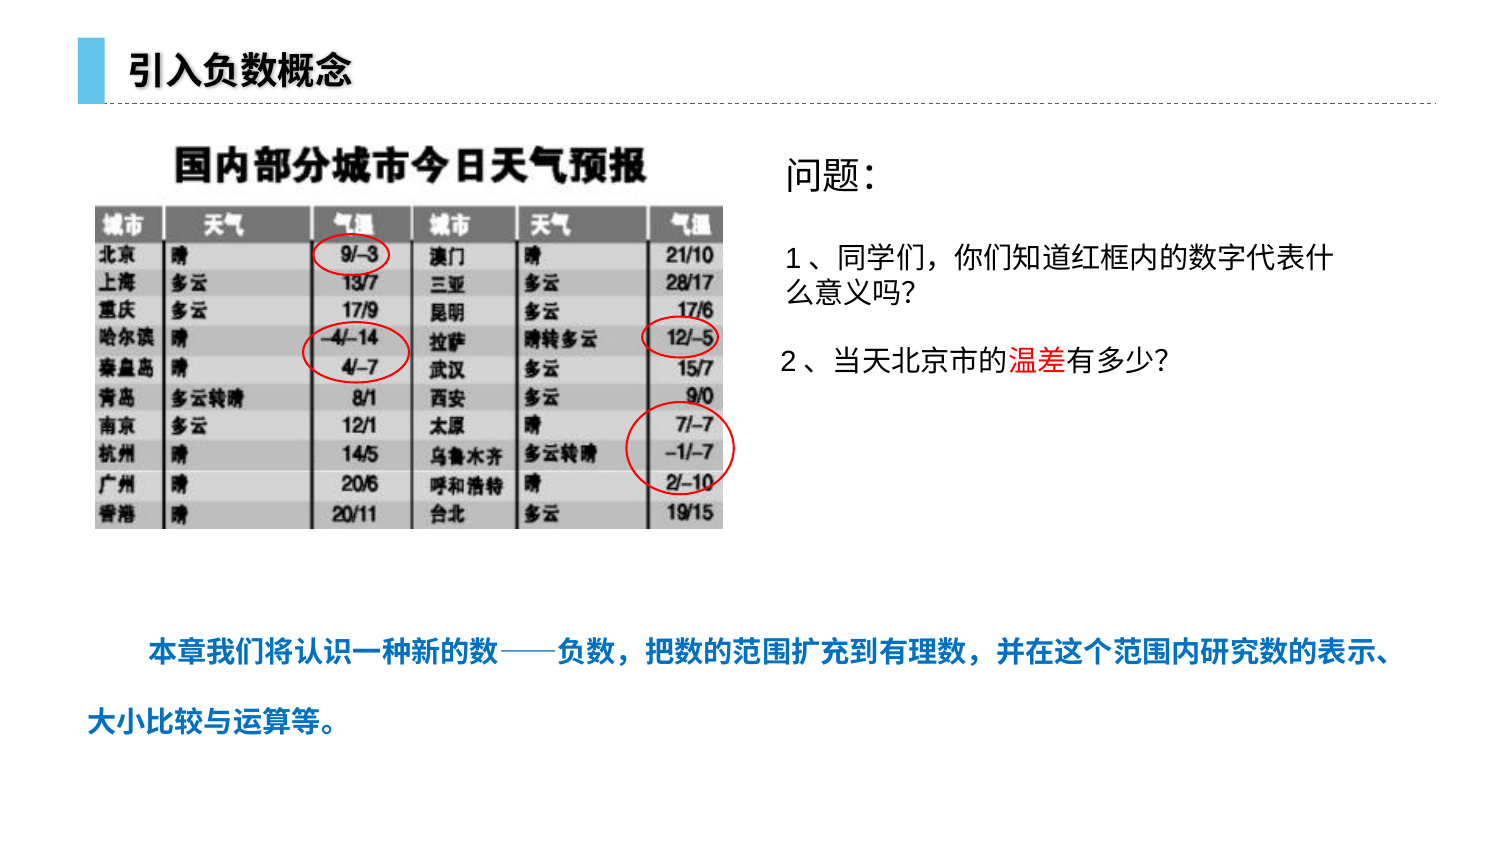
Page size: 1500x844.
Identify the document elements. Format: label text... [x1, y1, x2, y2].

text_box 2、当天北京市的温差有多少？ [769, 337, 1309, 384]
picture [95, 145, 723, 529]
text_box 问题： [773, 146, 880, 204]
text_box 本章我们将认识一种新的数——负数，把数的范围扩充到有理数，并在这个范围内研究数的表示、大小比较与运算等。 [75, 593, 1425, 745]
text_box 引入负数概念 [116, 41, 516, 98]
text_box [723, 418, 735, 478]
text_box 1、同学们，你们知道红框内的数字代表什么意义吗？ [773, 234, 1349, 316]
